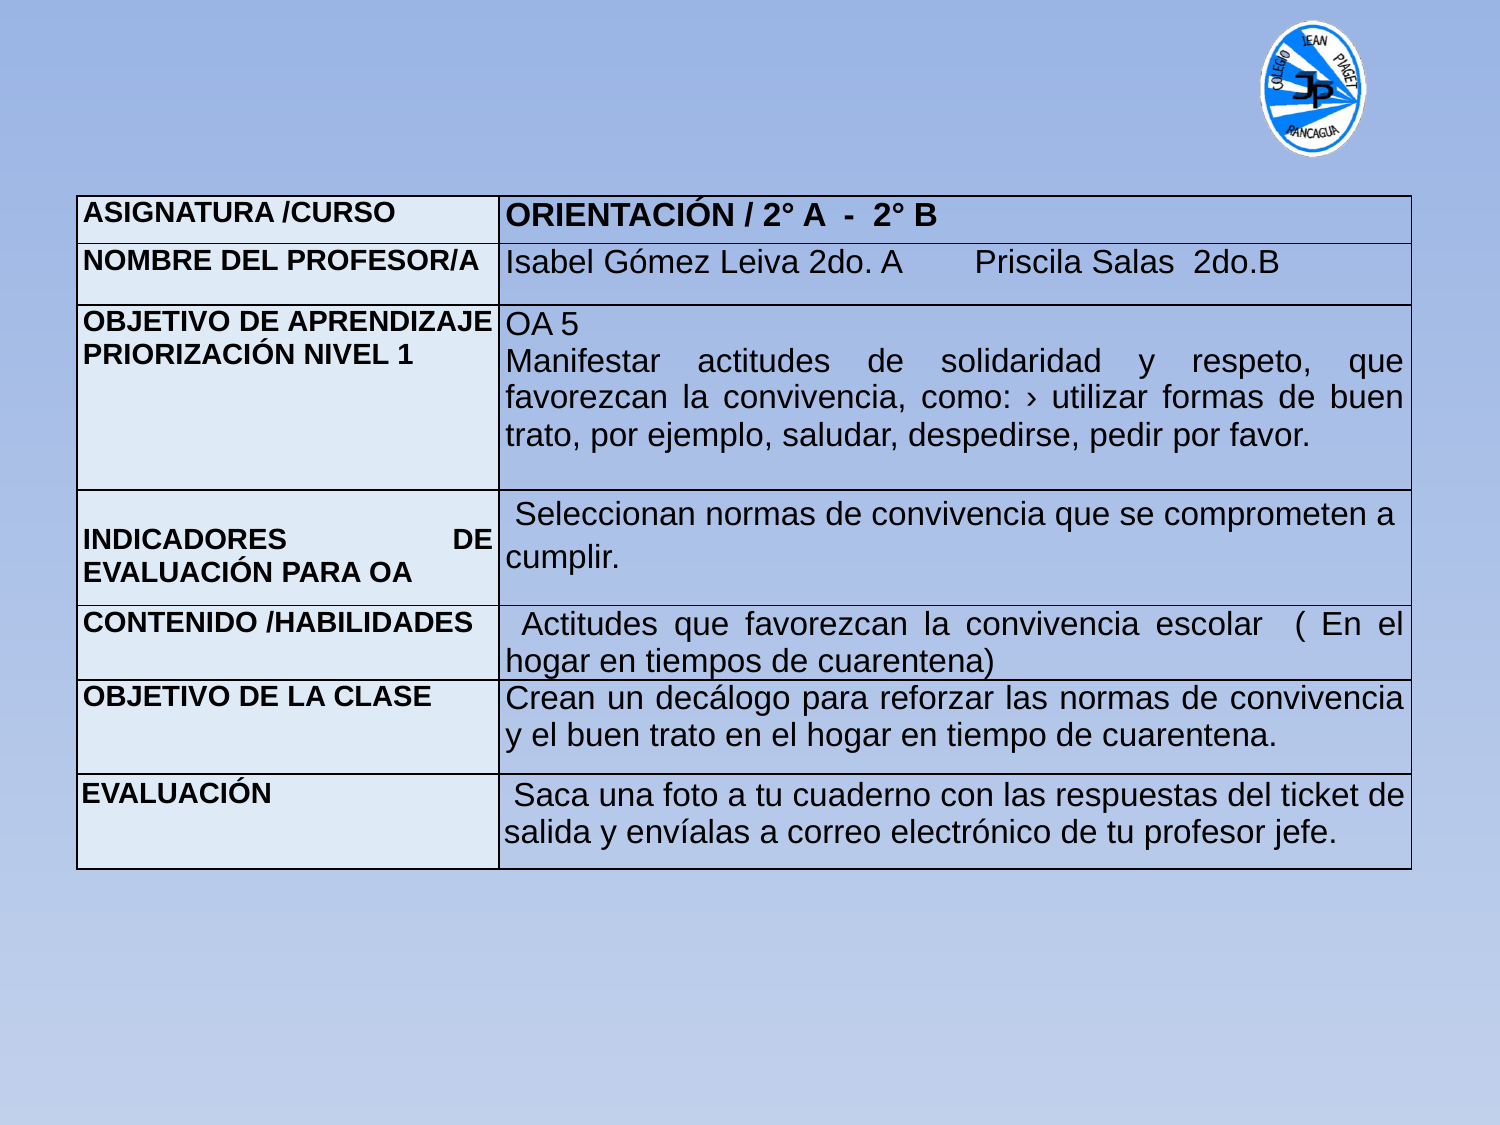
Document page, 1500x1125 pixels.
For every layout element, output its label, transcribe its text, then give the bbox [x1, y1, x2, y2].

table_cell CONTENIDO /HABILIDADES [78, 606, 498, 679]
table_cell OBJETIVO DE LA CLASE [78, 681, 498, 773]
table_cell Seleccionan normas de convivencia que se comprometen a cumplir. [500, 491, 1411, 605]
table_cell Saca una foto a tu cuaderno con las respuestas del ticket de salida y envíalas a correo electrónico de tu profesor jefe. [500, 775, 1411, 868]
picture [1234, 18, 1397, 159]
table_cell EVALUACIÓN [78, 775, 498, 868]
table_cell INDICADORES DE EVALUACIÓN PARA OA [78, 491, 498, 605]
table_cell Actitudes que favorezcan la convivencia escolar ( En el hogar en tiempos de cuarentena) [500, 606, 1411, 679]
table_header ORIENTACIÓN / 2° A - 2° B [500, 197, 1411, 243]
table_cell NOMBRE DEL PROFESOR/A [78, 244, 498, 304]
table_cell Crean un decálogo para reforzar las normas de convivencia y el buen trato en el hogar en tiempo de cuarentena. [500, 681, 1411, 773]
table_cell OBJETIVO DE APRENDIZAJE PRIORIZACIÓN NIVEL 1 [78, 306, 498, 489]
table_cell Isabel Gómez Leiva 2do. A Priscila Salas 2do.B [500, 244, 1411, 304]
table_cell OA 5 Manifestar actitudes de solidaridad y respeto, que favorezcan la convivencia, como: › utilizar formas de buen trato, por ejemplo, saludar, despedirse, pedir por favor. [500, 306, 1411, 489]
table_header ASIGNATURA /CURSO [78, 197, 498, 243]
